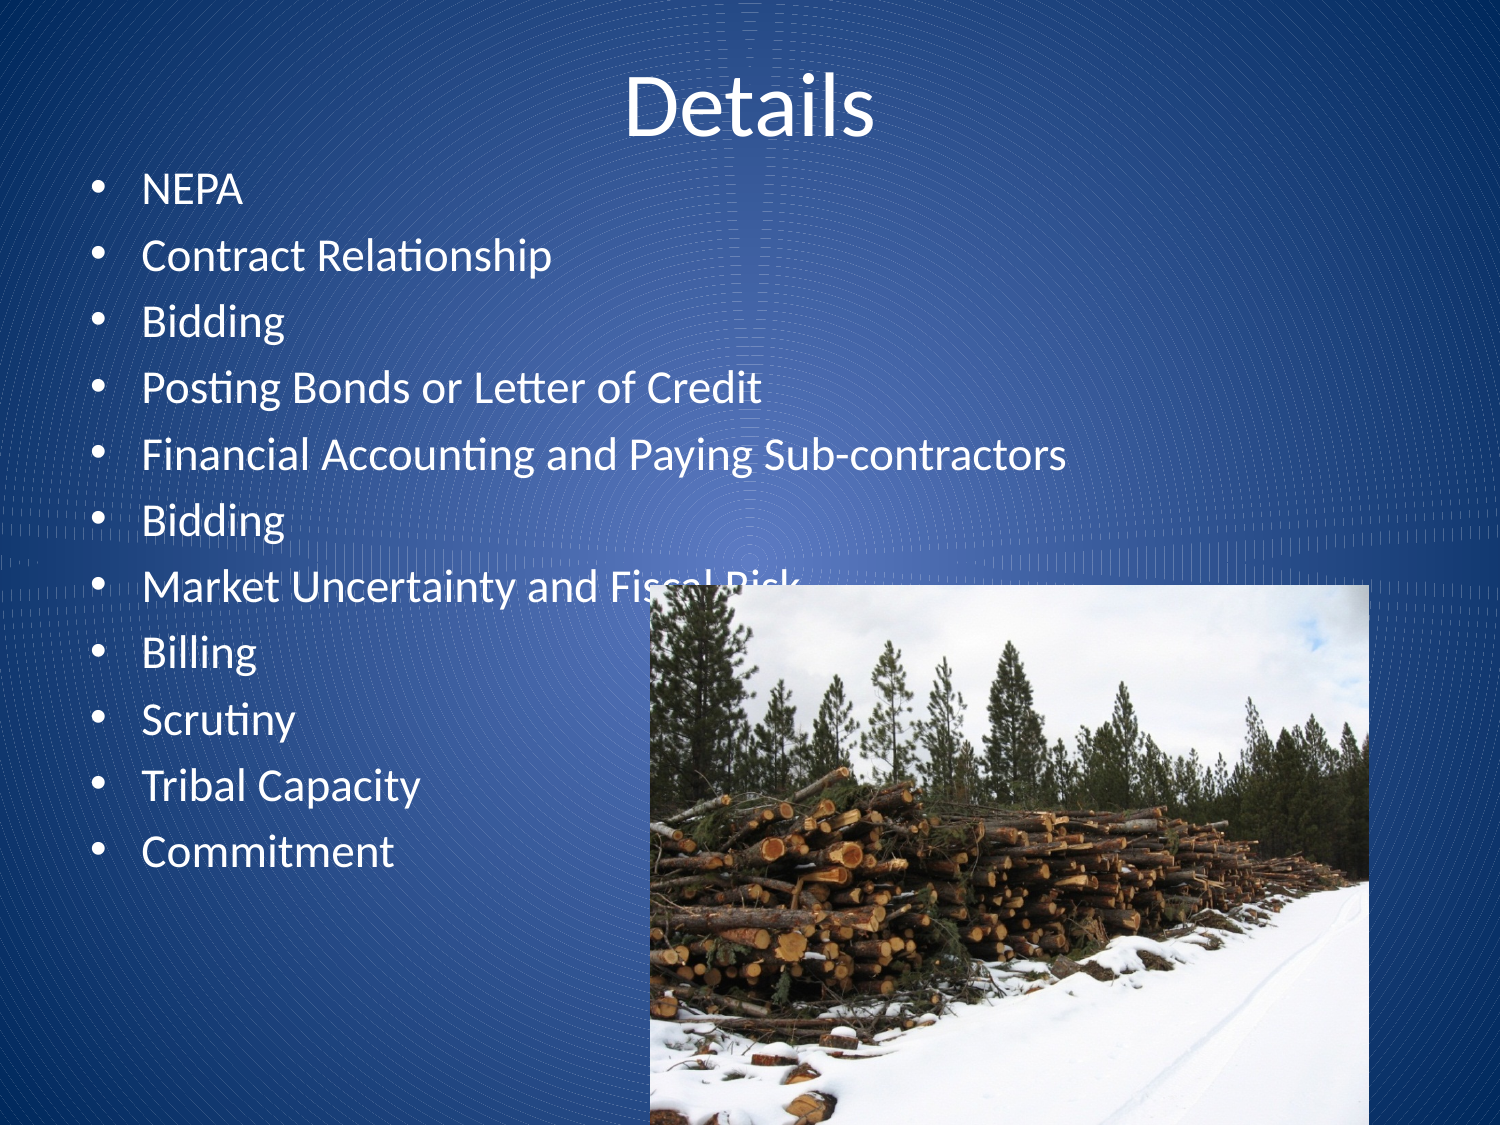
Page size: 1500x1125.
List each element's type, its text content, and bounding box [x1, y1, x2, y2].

list NEPA Contract Relationship Bidding Posting Bonds or Letter of Credit Financial Accounting and Paying Sub-contractors Bidding Market Uncertainty and Fiscal Risk Billing Scrutiny Tribal Capacity Commitment [75, 149, 1425, 893]
title Details [75, 12, 1425, 149]
picture [649, 585, 1369, 1125]
